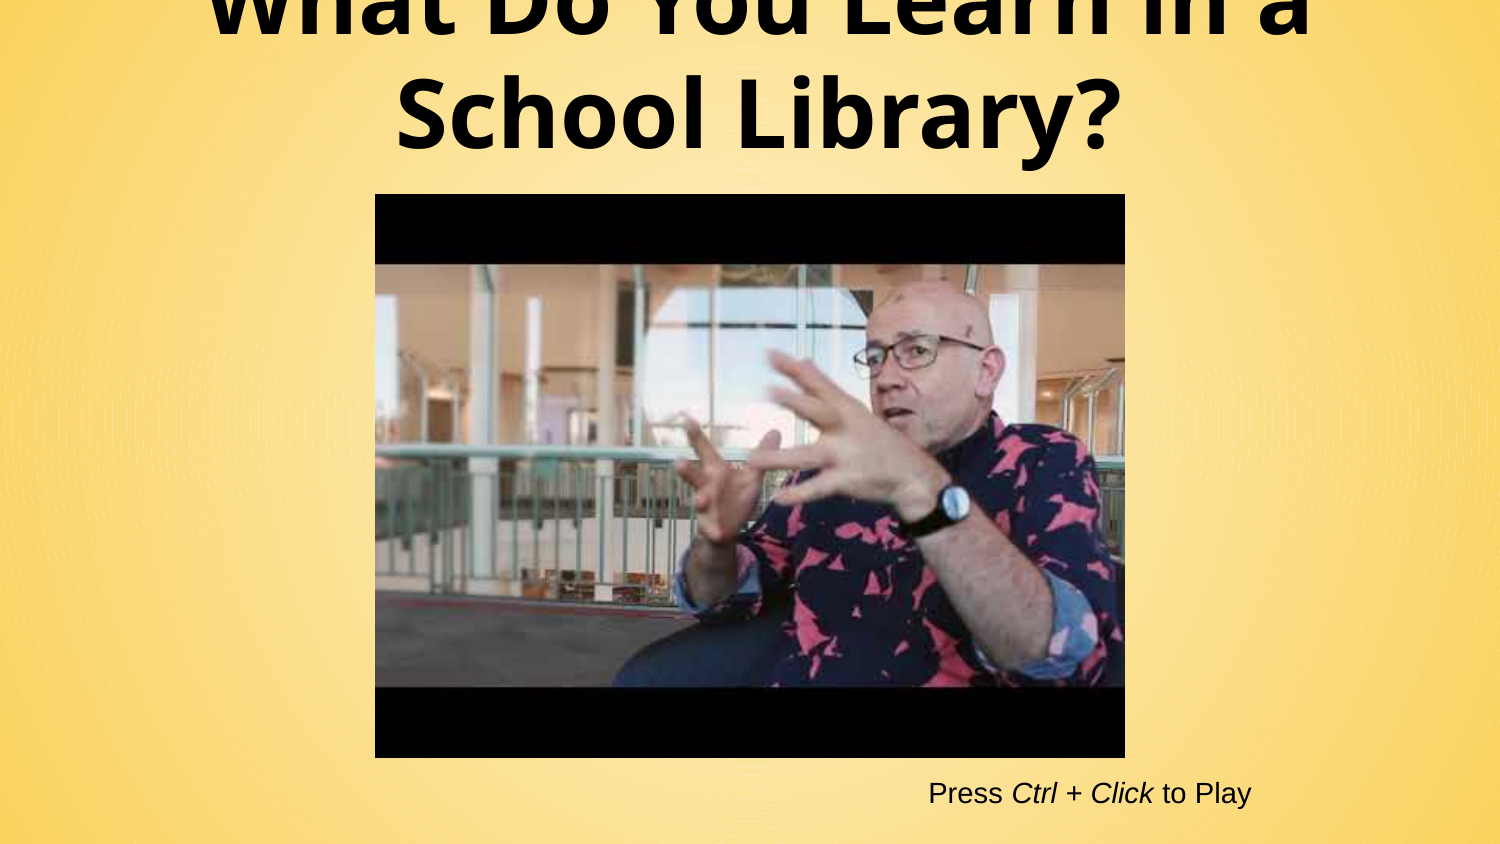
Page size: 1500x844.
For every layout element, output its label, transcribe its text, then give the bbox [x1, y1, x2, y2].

text_box Press Ctrl + Click to Play [913, 767, 1269, 817]
picture [374, 194, 1126, 758]
title What Do You Learn in a School Library? [60, 24, 1458, 184]
